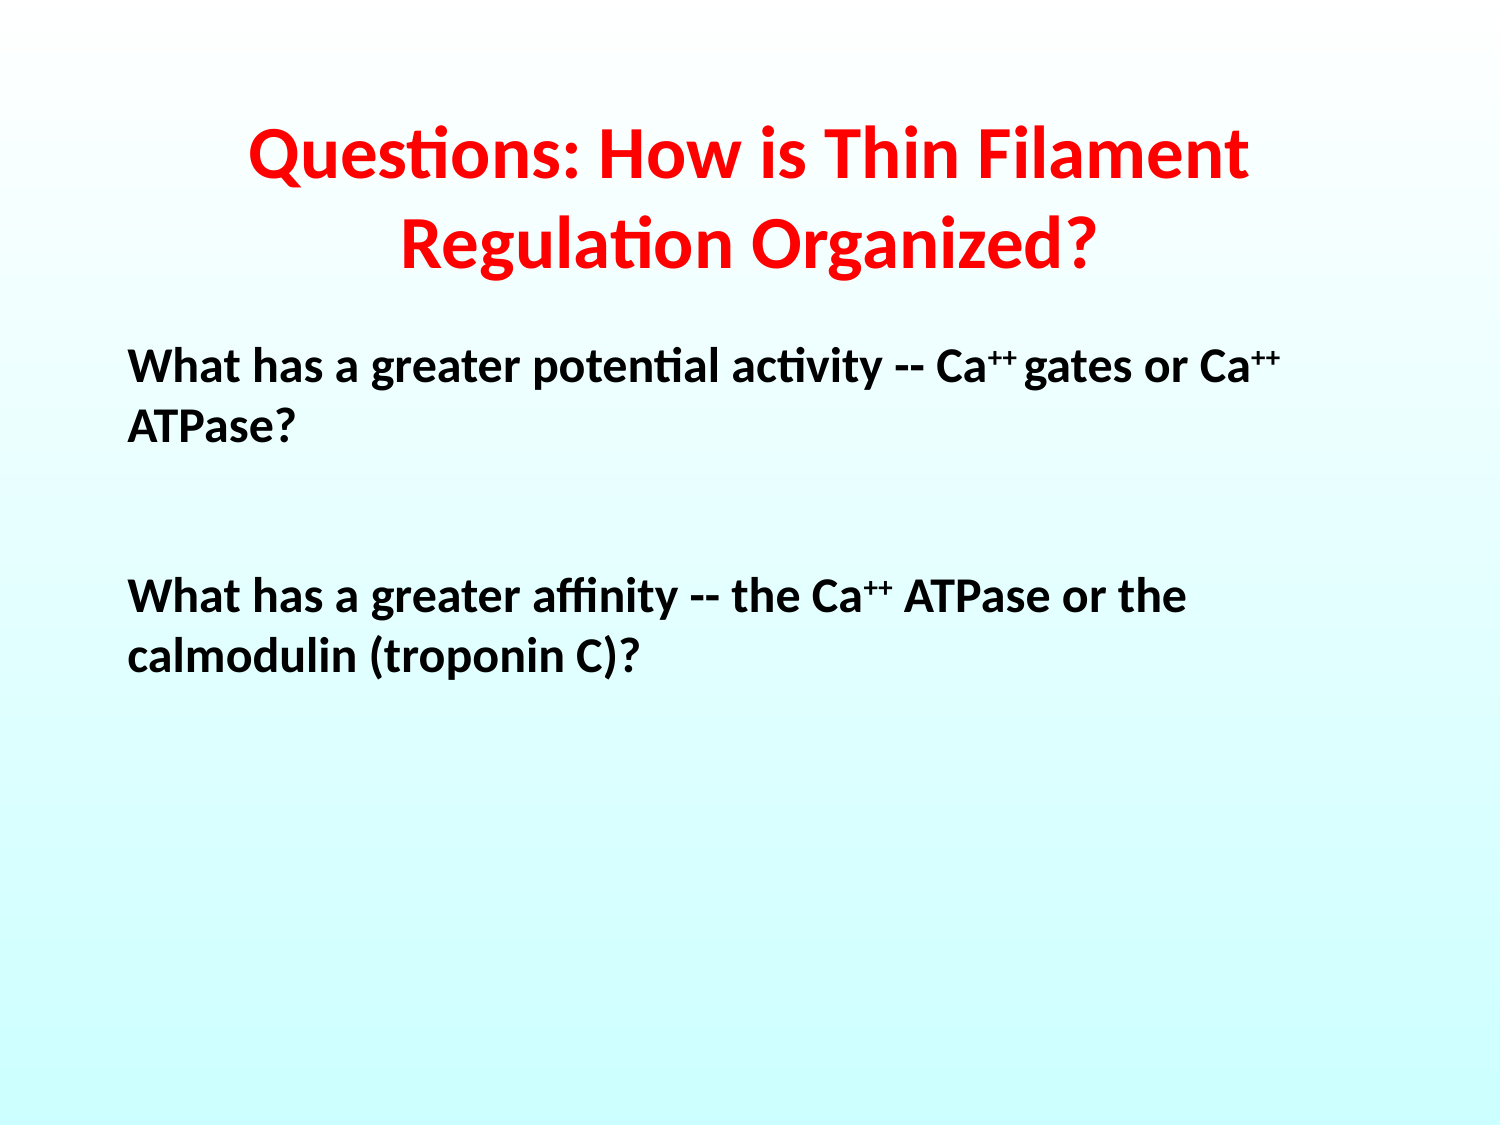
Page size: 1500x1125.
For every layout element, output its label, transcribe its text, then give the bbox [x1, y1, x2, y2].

title Questions: How is Thin Filament Regulation Organized? [112, 99, 1388, 288]
text_box What has a greater potential activity -- Ca++ gates or Ca++ ATPase? What has a greater affinity -- the Ca++ ATPase or the calmodulin (troponin C)? [112, 324, 1388, 690]
